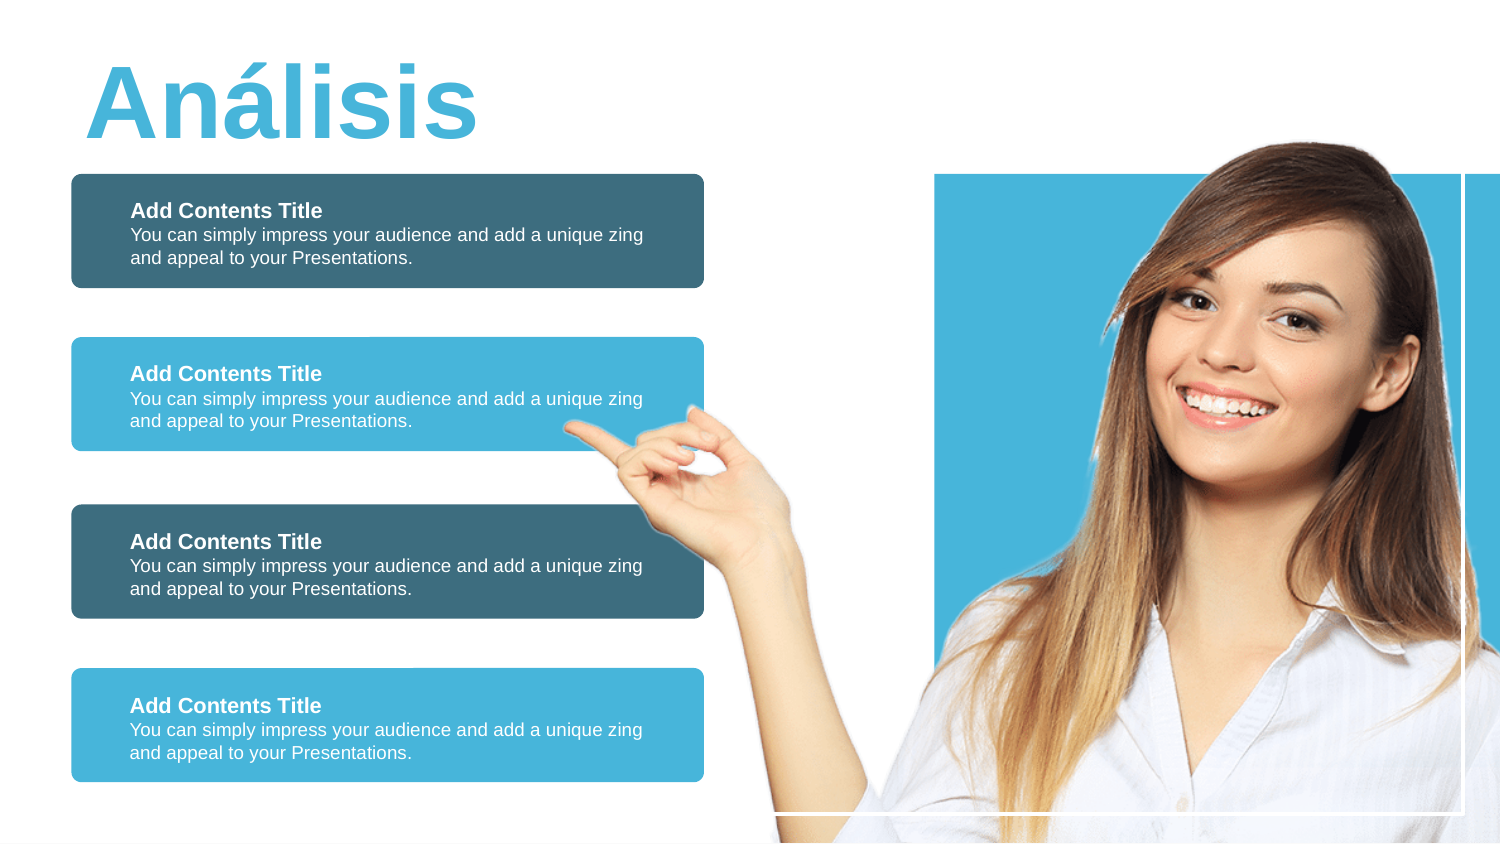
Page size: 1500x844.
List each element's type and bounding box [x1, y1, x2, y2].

text_box [114, 520, 546, 608]
text_box [115, 188, 546, 277]
picture [546, 60, 1500, 843]
text_box [115, 352, 546, 440]
text_box [114, 684, 546, 772]
text_box [28, 29, 1463, 814]
